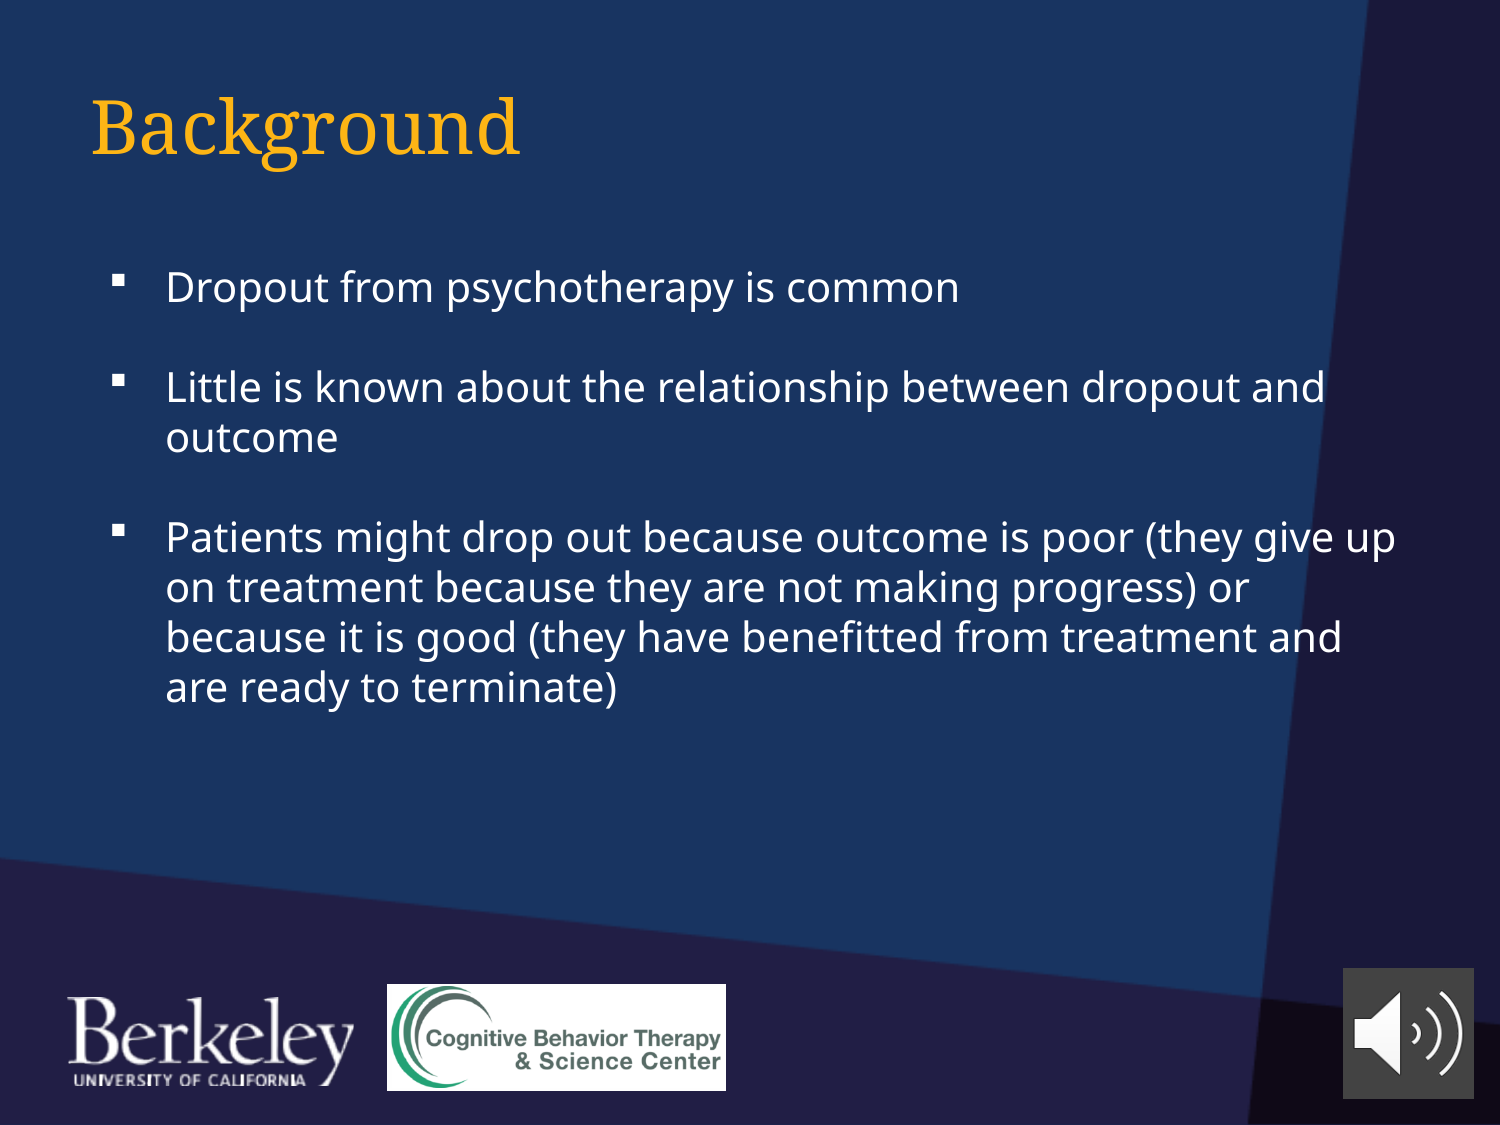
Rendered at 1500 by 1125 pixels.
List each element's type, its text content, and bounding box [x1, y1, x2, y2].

text_box Background [74, 30, 1425, 219]
text_box Dropout from psychotherapy is common Little is known about the relationship between dropout and outcome Patients might drop out because outcome is poor (they give up on treatment because they are not making progress) or because it is good (they have benefitted from treatment and are ready to terminate) [74, 252, 1425, 863]
picture [0, 0, 1500, 1125]
